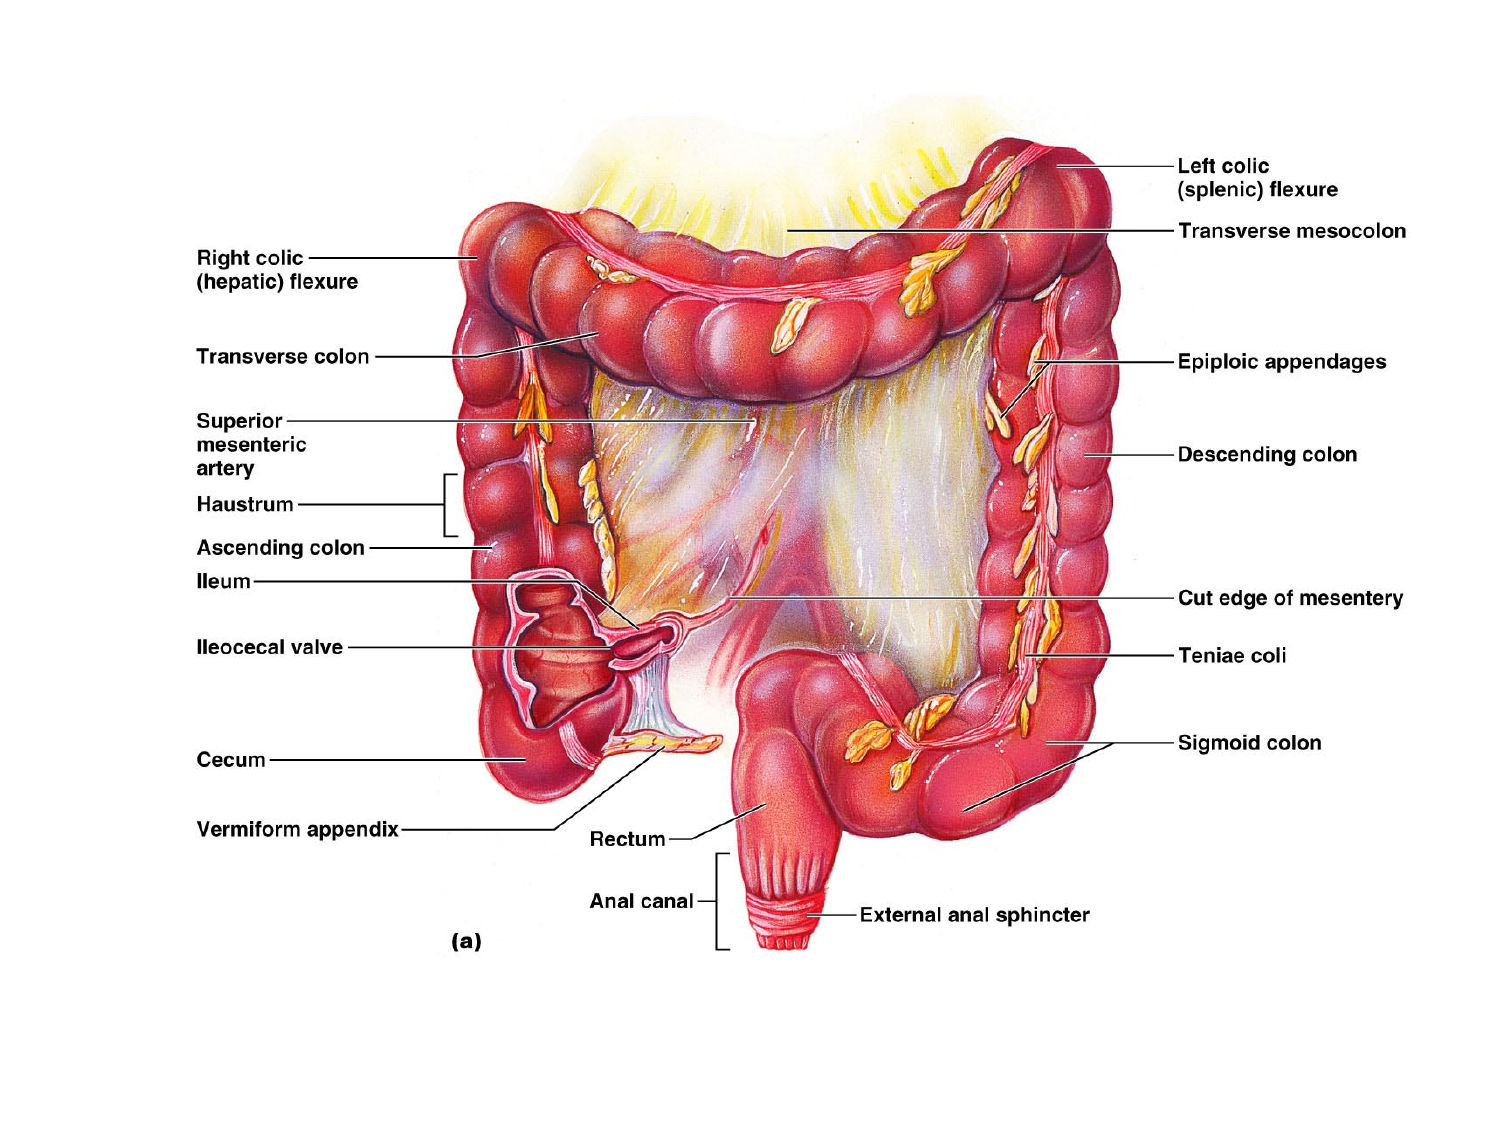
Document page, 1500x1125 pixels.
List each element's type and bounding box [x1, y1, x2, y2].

picture [174, 91, 1428, 960]
